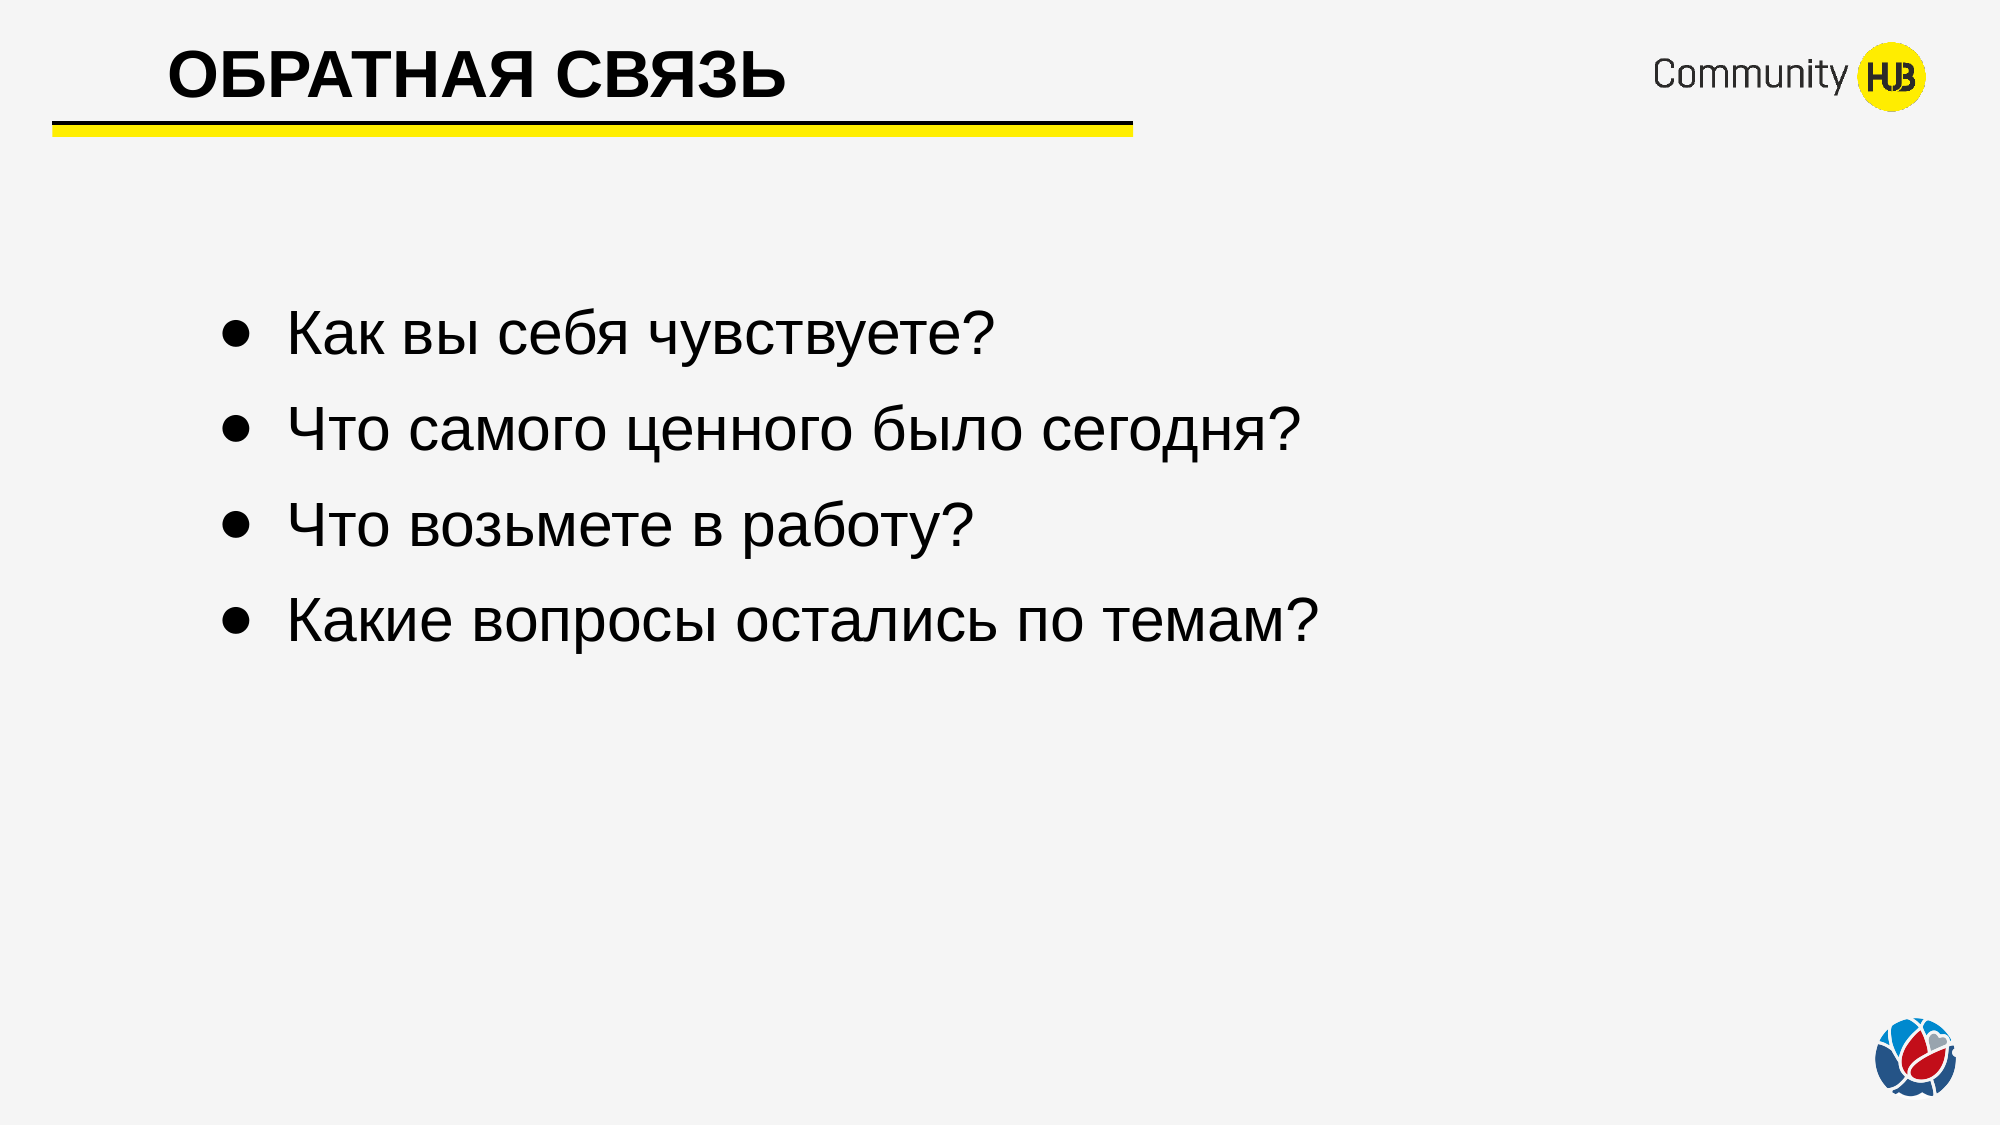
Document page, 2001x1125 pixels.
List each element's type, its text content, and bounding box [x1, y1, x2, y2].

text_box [52, 29, 1363, 138]
picture [1874, 1018, 1956, 1100]
picture [1651, 29, 1928, 124]
text_box Как вы себя чувствуете? Что самого ценного было сегодня? Что возьмете в работу? Какие вопросы остались по темам? [211, 292, 1538, 655]
